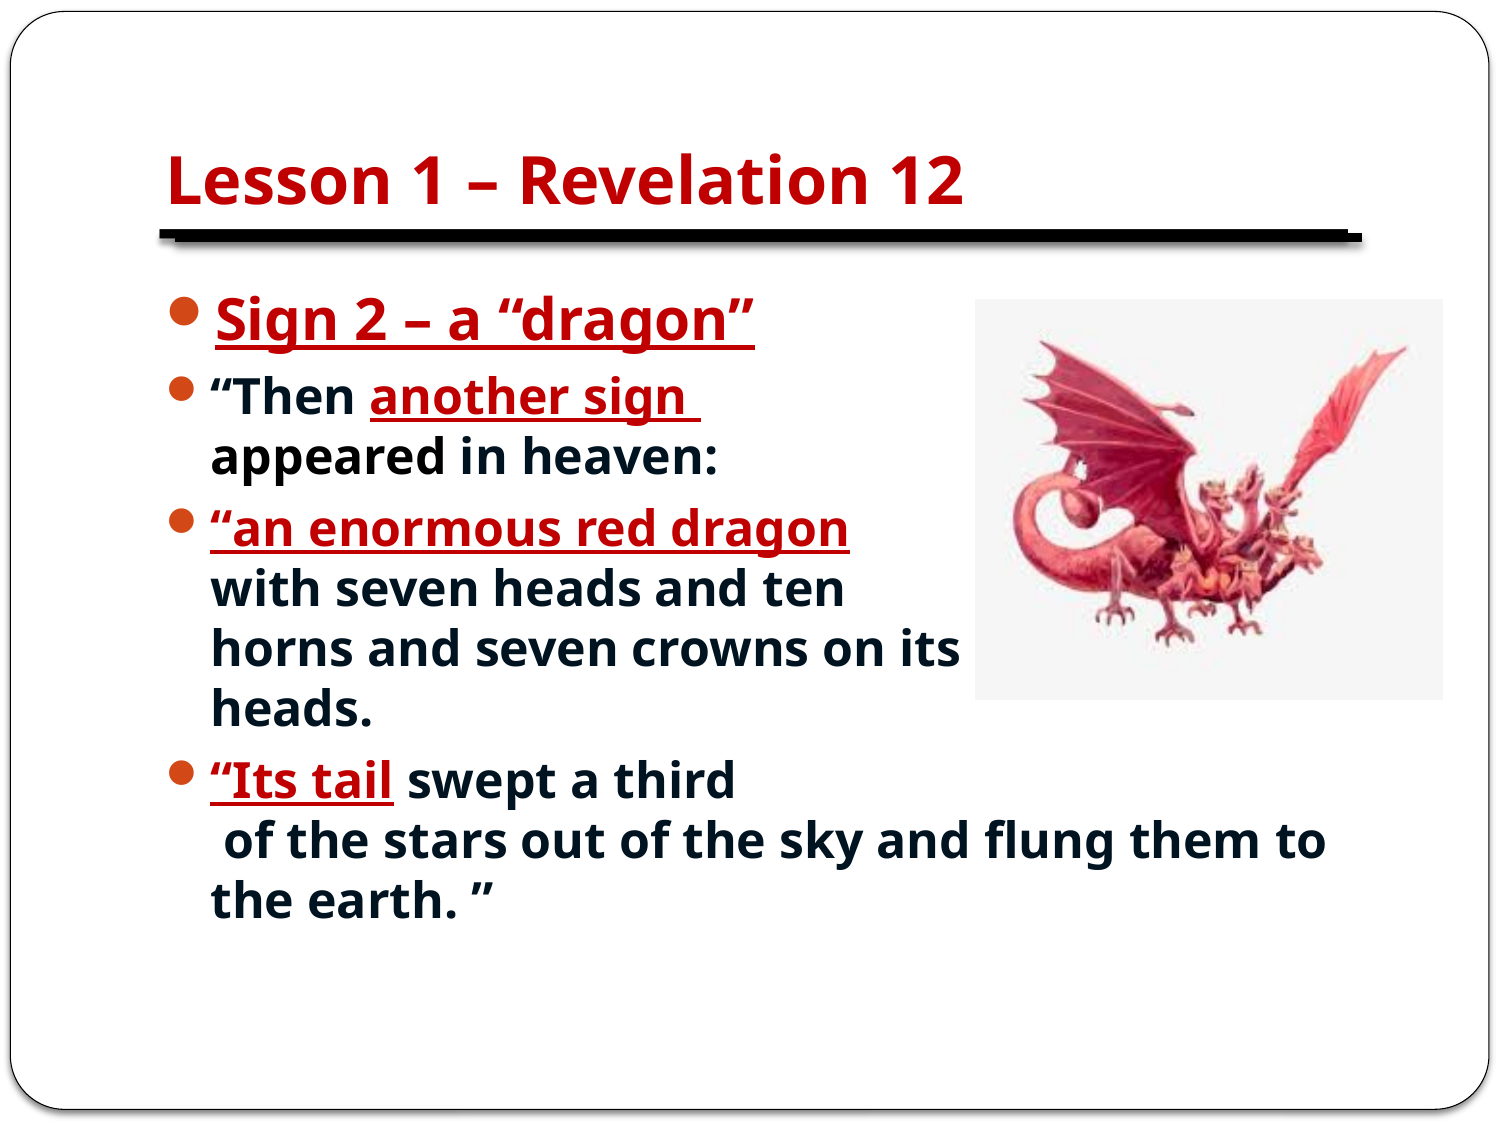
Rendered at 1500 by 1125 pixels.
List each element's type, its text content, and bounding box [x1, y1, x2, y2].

list Sign 2 – a “dragon” “Then another sign appeared in heaven: “an enormous red dragon with seven heads and ten horns and seven crowns on its heads. “Its tail swept a third of the stars out of the sky and flung them to the earth. ” [150, 275, 1376, 1025]
picture [151, 233, 1361, 254]
picture [1251, 226, 1361, 233]
picture [974, 299, 1443, 701]
title Lesson 1 – Revelation 12 [149, 49, 1251, 233]
